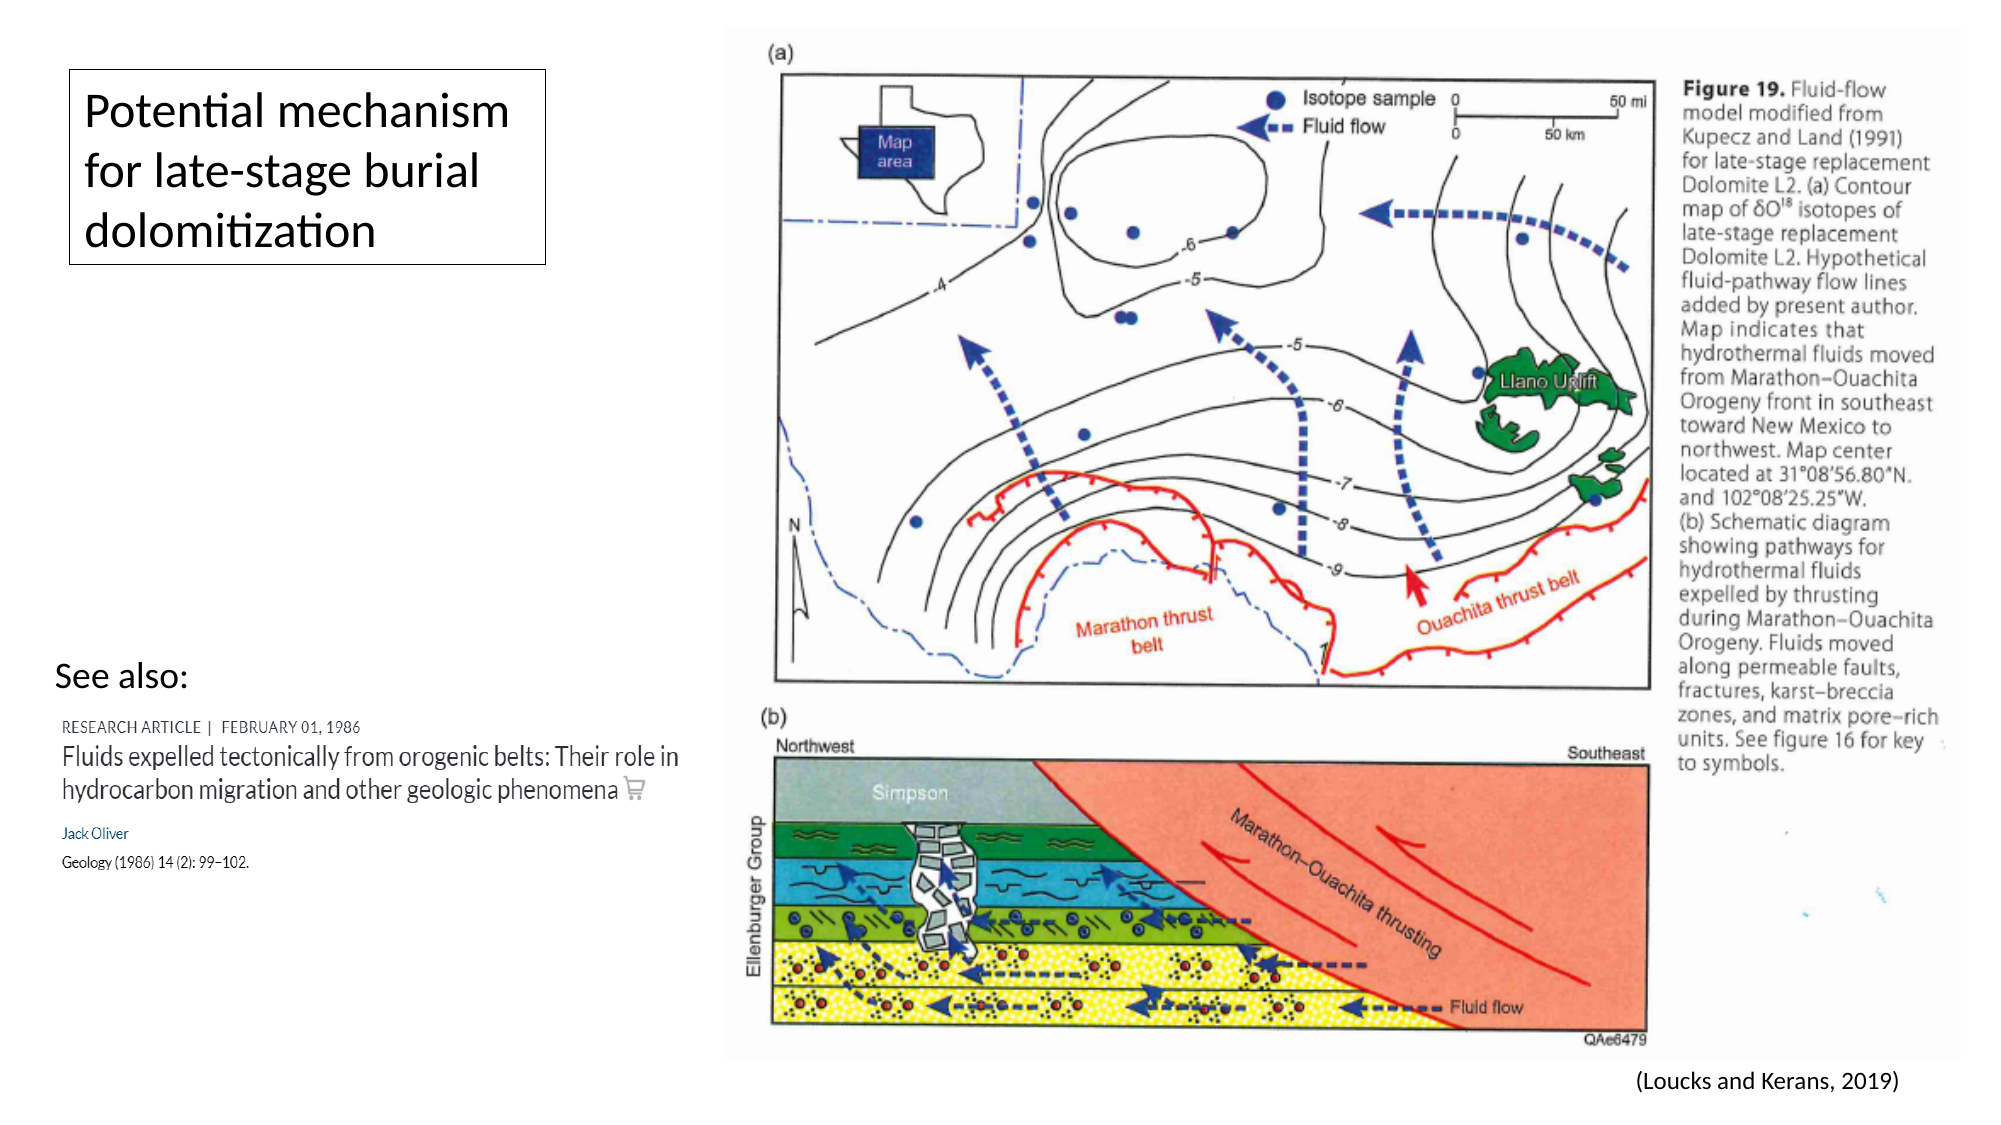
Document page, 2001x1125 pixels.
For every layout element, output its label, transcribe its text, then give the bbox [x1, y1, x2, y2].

text_box See also: [40, 643, 205, 703]
text_box (Loucks and Kerans, 2019) [1620, 1058, 1916, 1103]
text_box Potential mechanism for late-stage burial dolomitization [69, 69, 546, 265]
picture [53, 703, 697, 878]
picture [723, 26, 1961, 1058]
